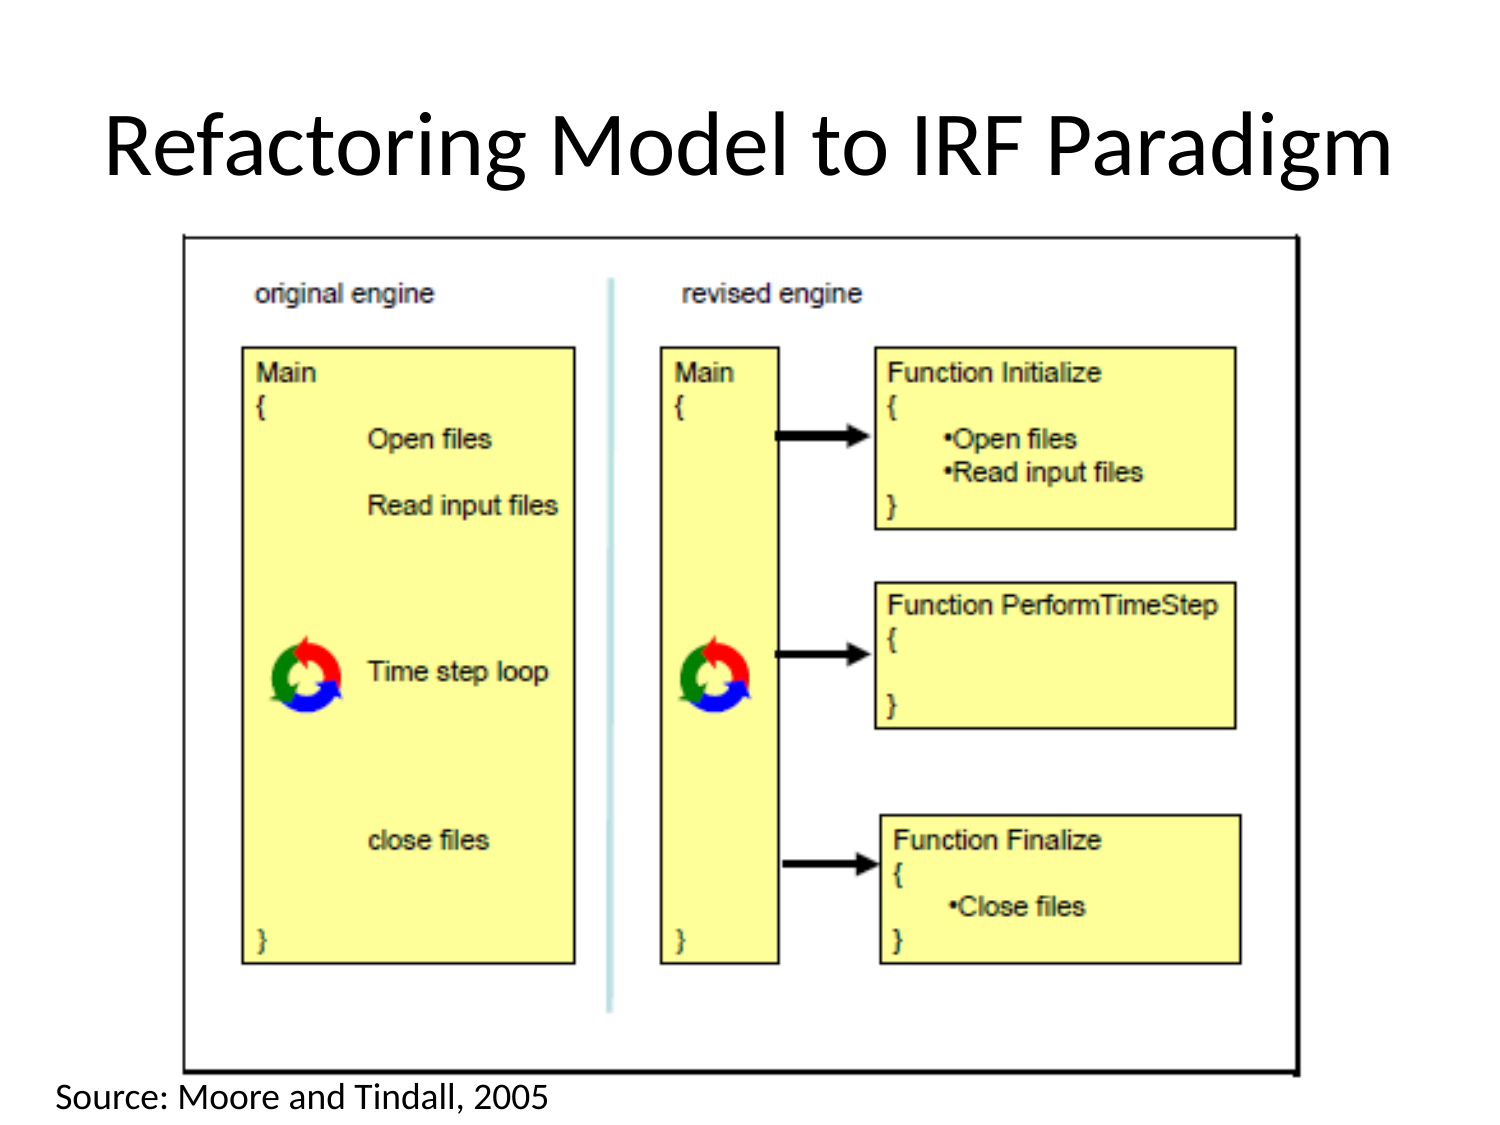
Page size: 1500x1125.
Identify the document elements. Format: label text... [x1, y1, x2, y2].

text_box Source: Moore and Tindall, 2005 [40, 1064, 565, 1125]
title Refactoring Model to IRF Paradigm [75, 45, 1425, 233]
picture [112, 199, 1388, 1106]
